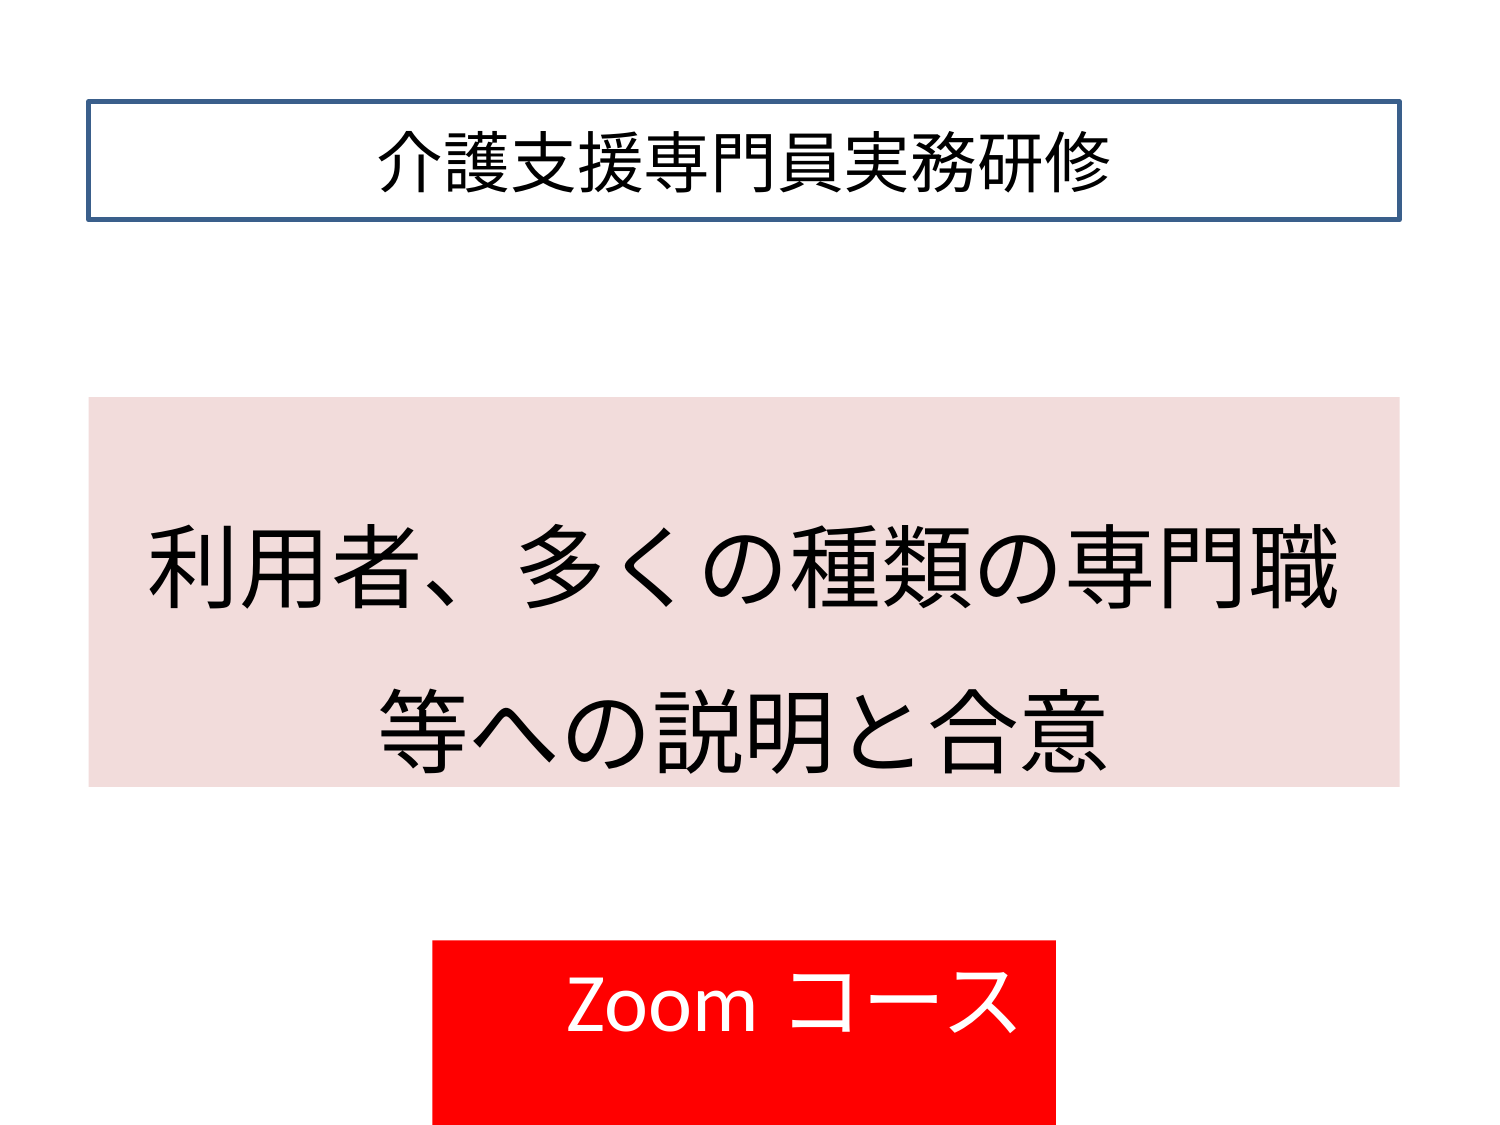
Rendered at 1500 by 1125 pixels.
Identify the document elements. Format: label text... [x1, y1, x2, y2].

title 利用者、多くの種類の専門職等への説明と合意 [88, 397, 1400, 787]
text_box Zoomコース [432, 940, 1056, 1125]
text_box 介護支援専門員実務研修 [86, 100, 1402, 222]
